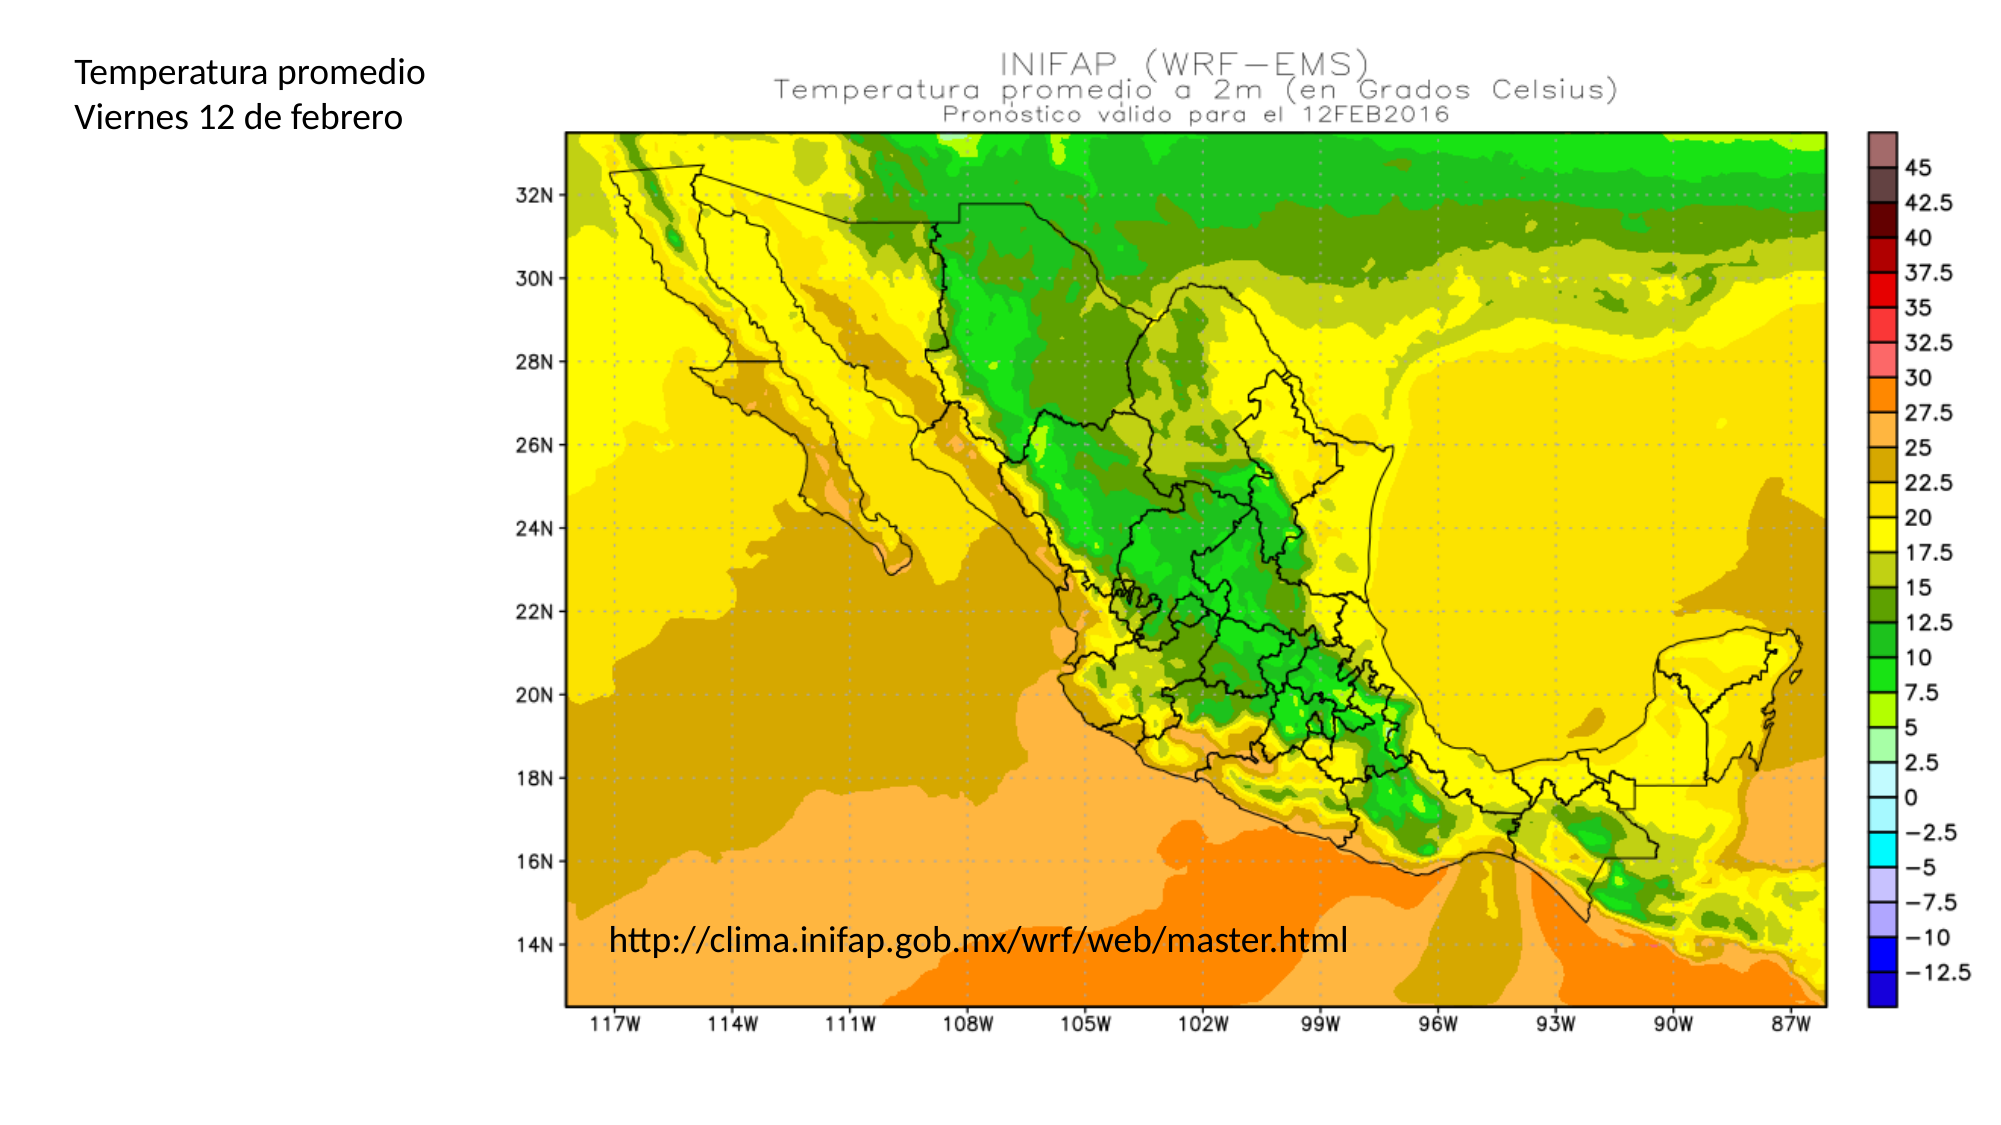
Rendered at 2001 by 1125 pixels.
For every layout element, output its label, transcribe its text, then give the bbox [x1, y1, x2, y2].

text_box Temperatura promedio Viernes 12 de febrero [59, 39, 462, 145]
picture [420, 39, 1973, 1101]
